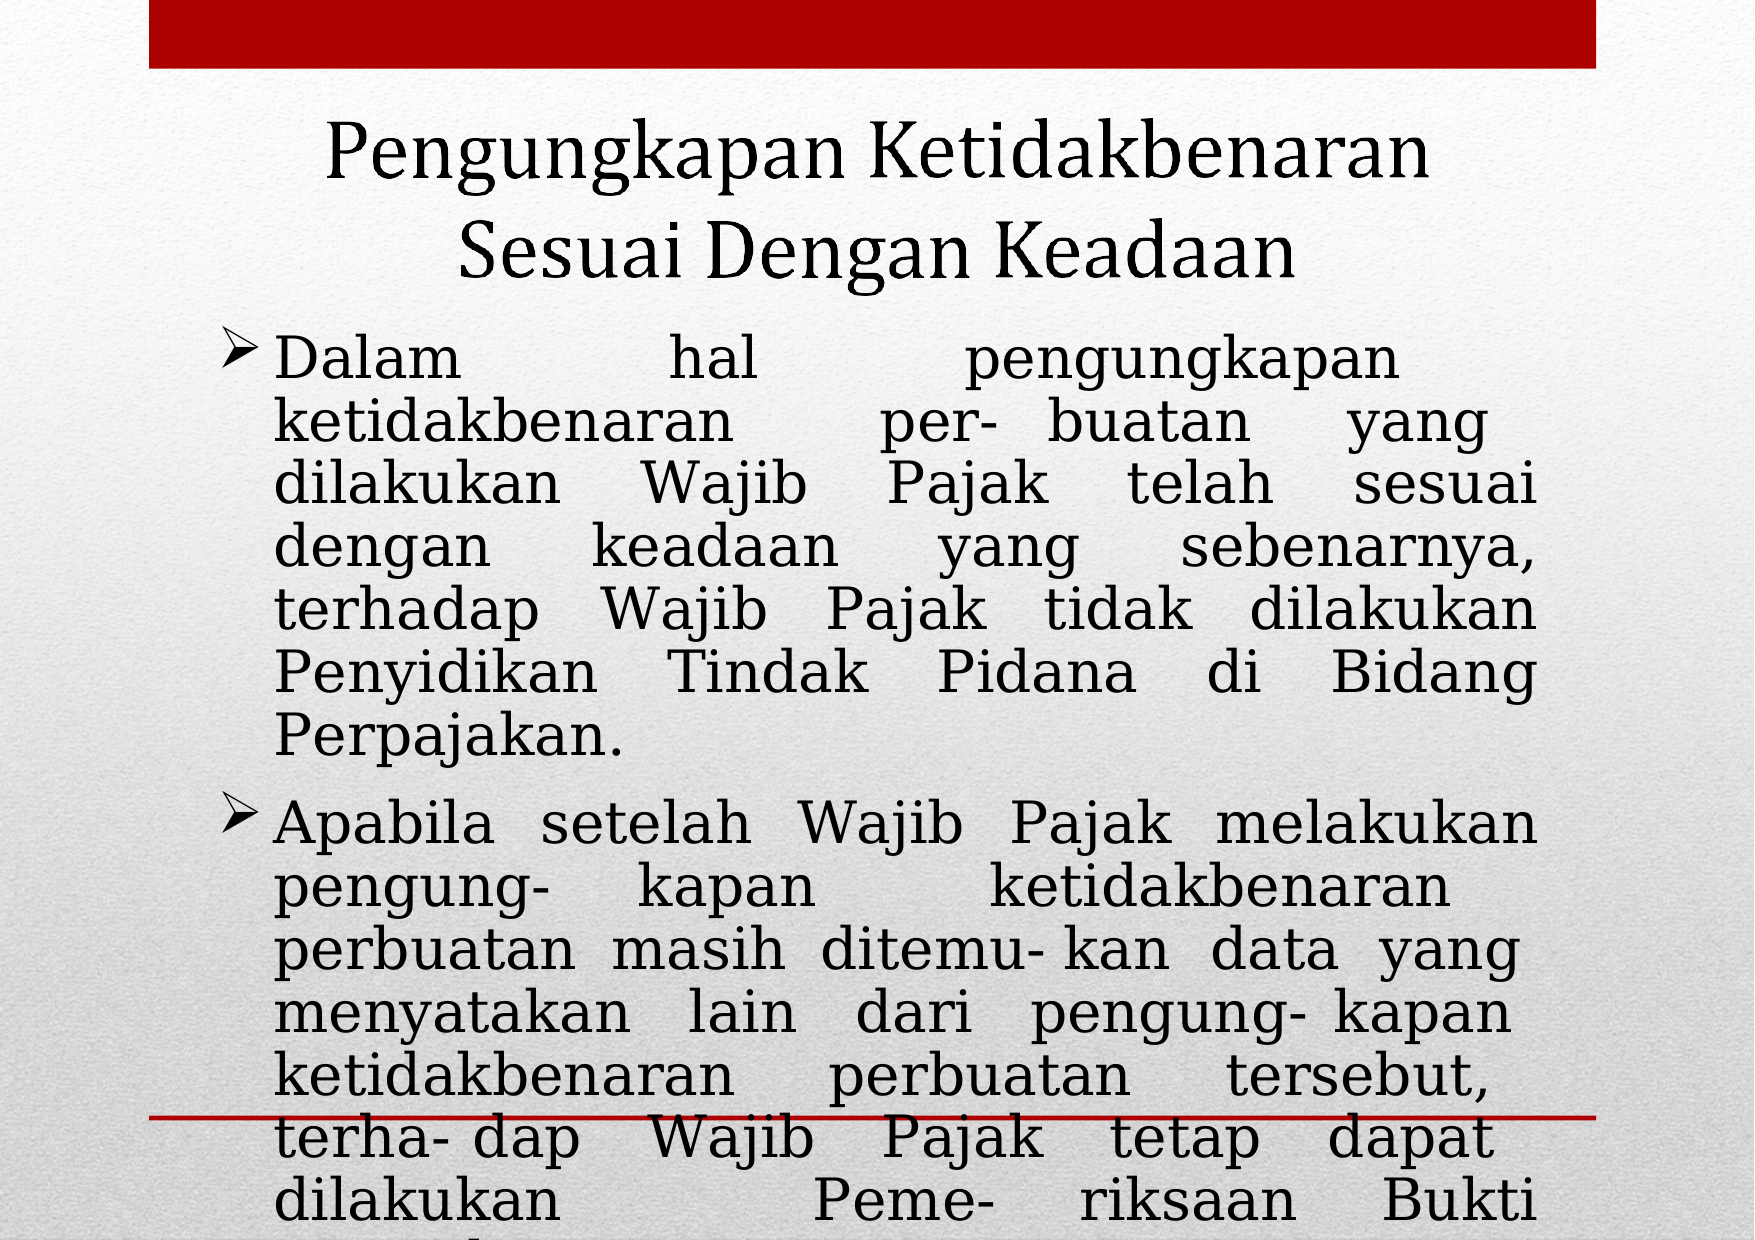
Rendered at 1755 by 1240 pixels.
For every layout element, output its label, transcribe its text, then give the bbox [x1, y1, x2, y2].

text_box [461, 220, 681, 278]
text_box [707, 221, 970, 296]
text_box [870, 118, 1429, 178]
text_box [327, 118, 845, 196]
text_box Dalam hal pengungkapan ketidakbenaran per- buatan yang dilakukan Wajib Pajak telah sesuai dengan keadaan yang sebenarnya, terhadap Wajib Pajak tidak dilakukan Penyidikan Tindak Pidana di Bidang Perpajakan. Apabila setelah Wajib Pajak melakukan pengung- kapan ketidakbenaran perbuatan masih ditemu- kan data yang menyatakan lain dari pengung- kapan ketidakbenaran perbuatan tersebut, terha- dap Wajib Pajak tetap dapat dilakukan Peme- riksaan Bukti Permulaan. [215, 326, 1540, 1240]
text_box [995, 218, 1295, 278]
